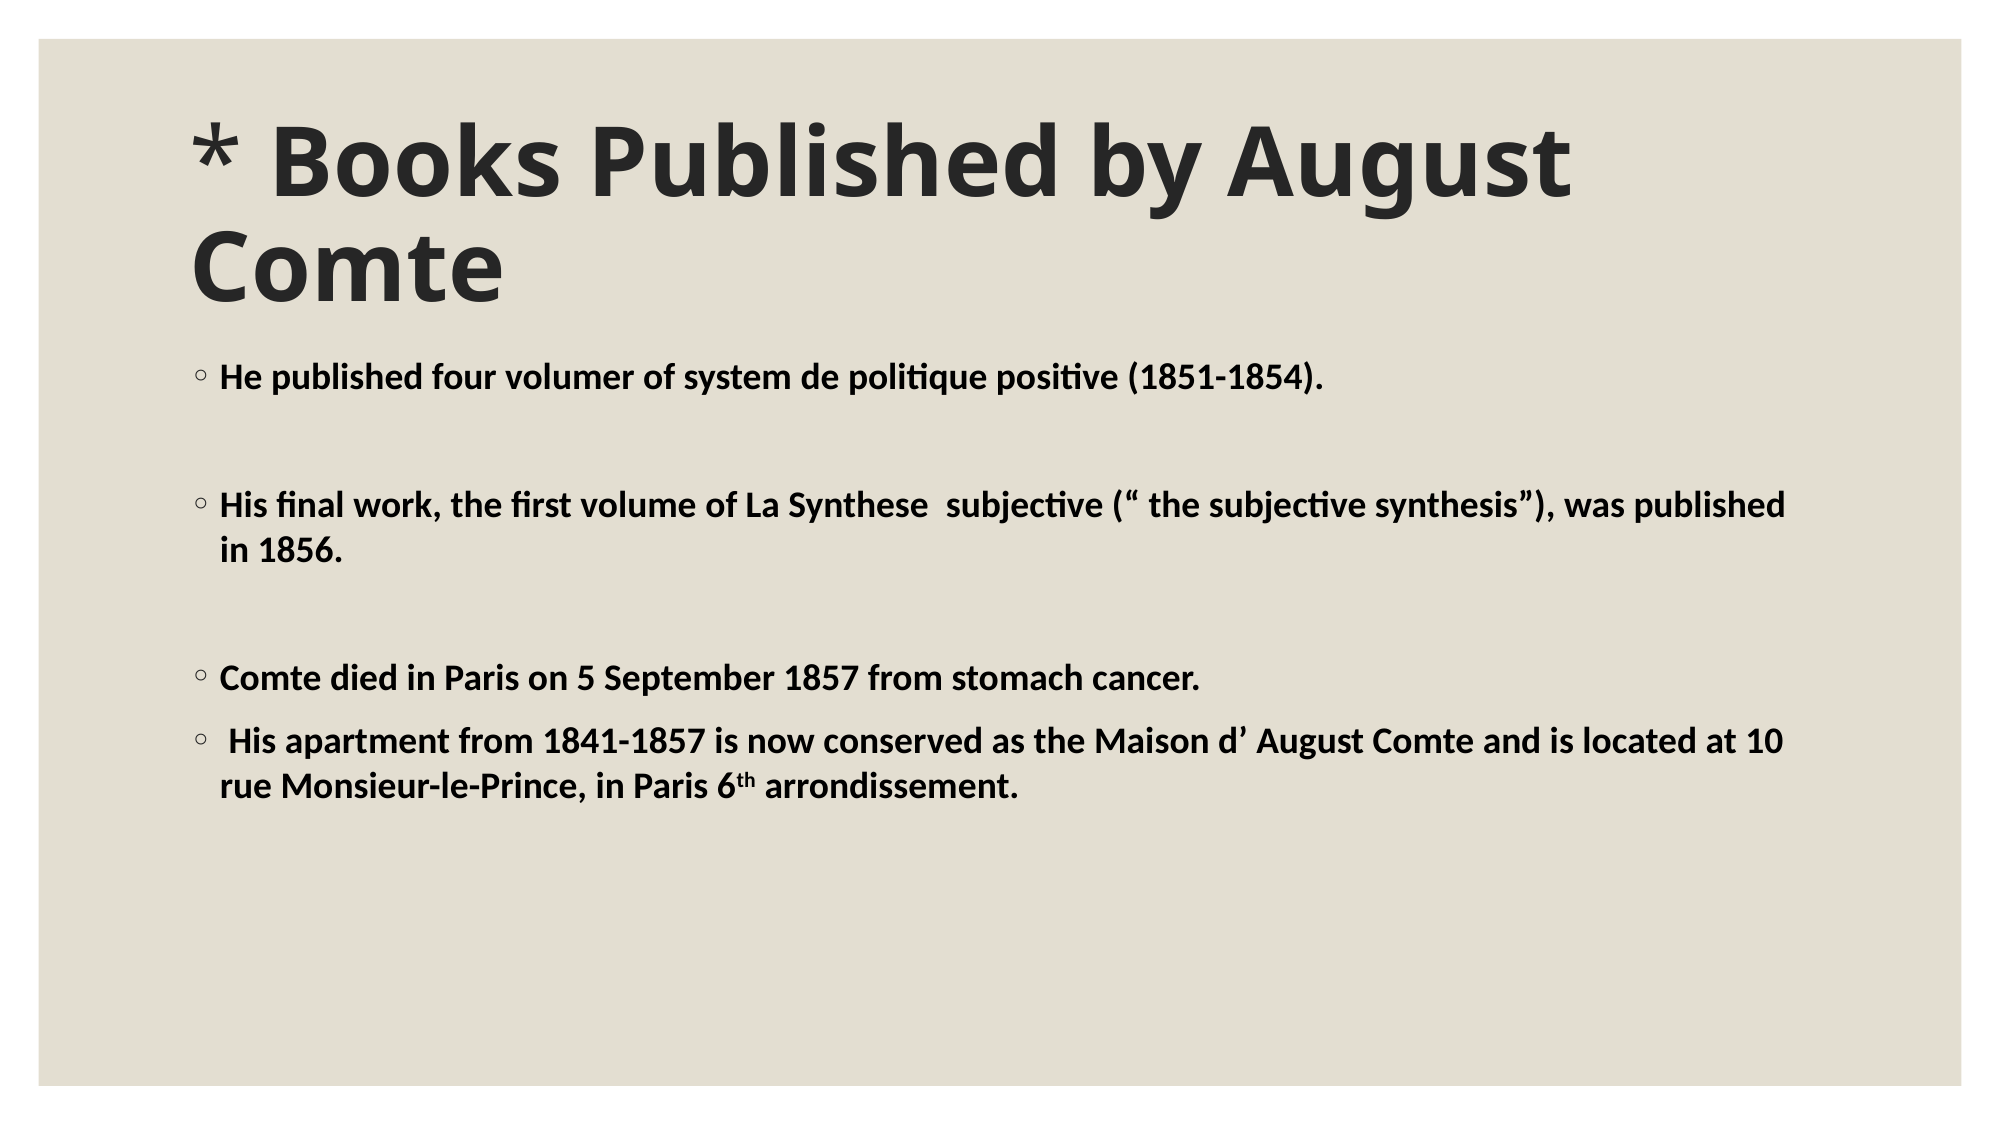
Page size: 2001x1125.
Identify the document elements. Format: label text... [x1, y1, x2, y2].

list He published four volumer of system de politique positive (1851-1854). His final work, the first volume of La Synthese subjective (“ the subjective synthesis”), was published in 1856. Comte died in Paris on 5 September 1857 from stomach cancer. His apartment from 1841-1857 is now conserved as the Maison d’ August Comte and is located at 10 rue Monsieur-le-Prince, in Paris 6th arrondissement. [174, 345, 1825, 990]
title * Books Published by August Comte [174, 105, 1825, 331]
